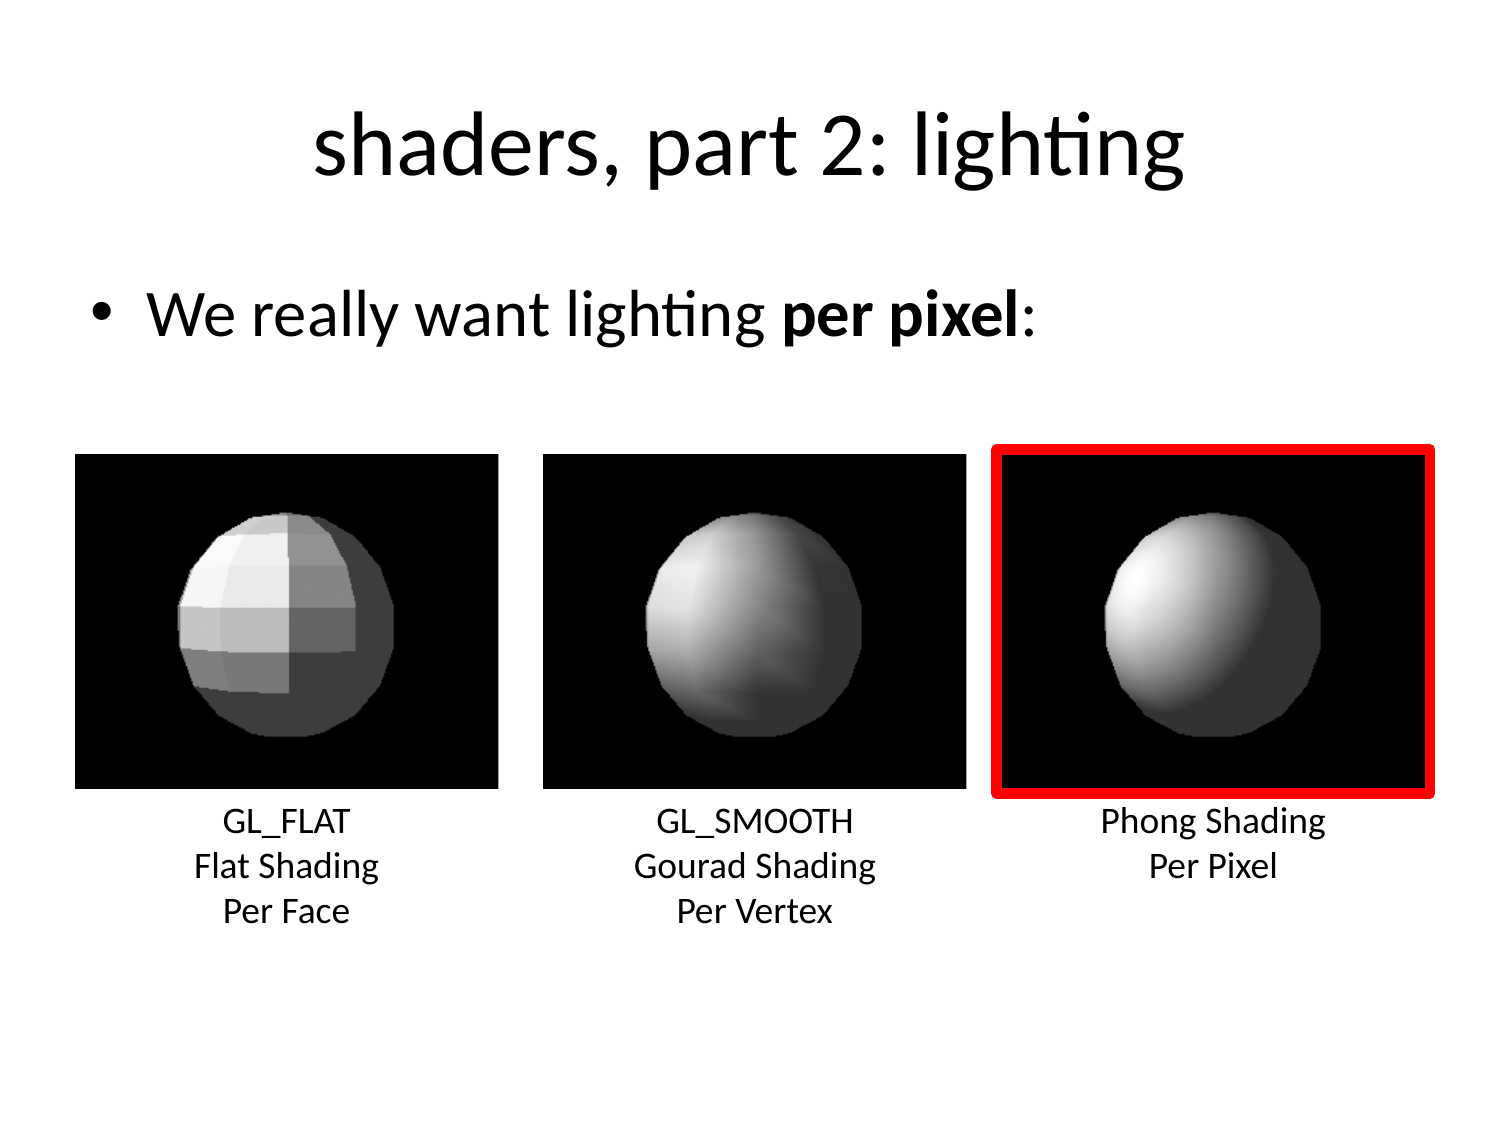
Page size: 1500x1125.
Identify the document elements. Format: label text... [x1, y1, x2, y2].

picture [542, 454, 967, 789]
text_box Phong Shading Per Pixel [1001, 796, 1425, 939]
title shaders, part 2: lighting [75, 45, 1425, 233]
picture [1001, 454, 1426, 789]
text_box GL_FLAT Flat Shading Per Face [75, 795, 499, 984]
list We really want lighting per pixel: [75, 262, 1425, 1005]
text_box GL_SMOOTH Gourad Shading Per Vertex [543, 796, 967, 984]
picture [74, 454, 499, 789]
